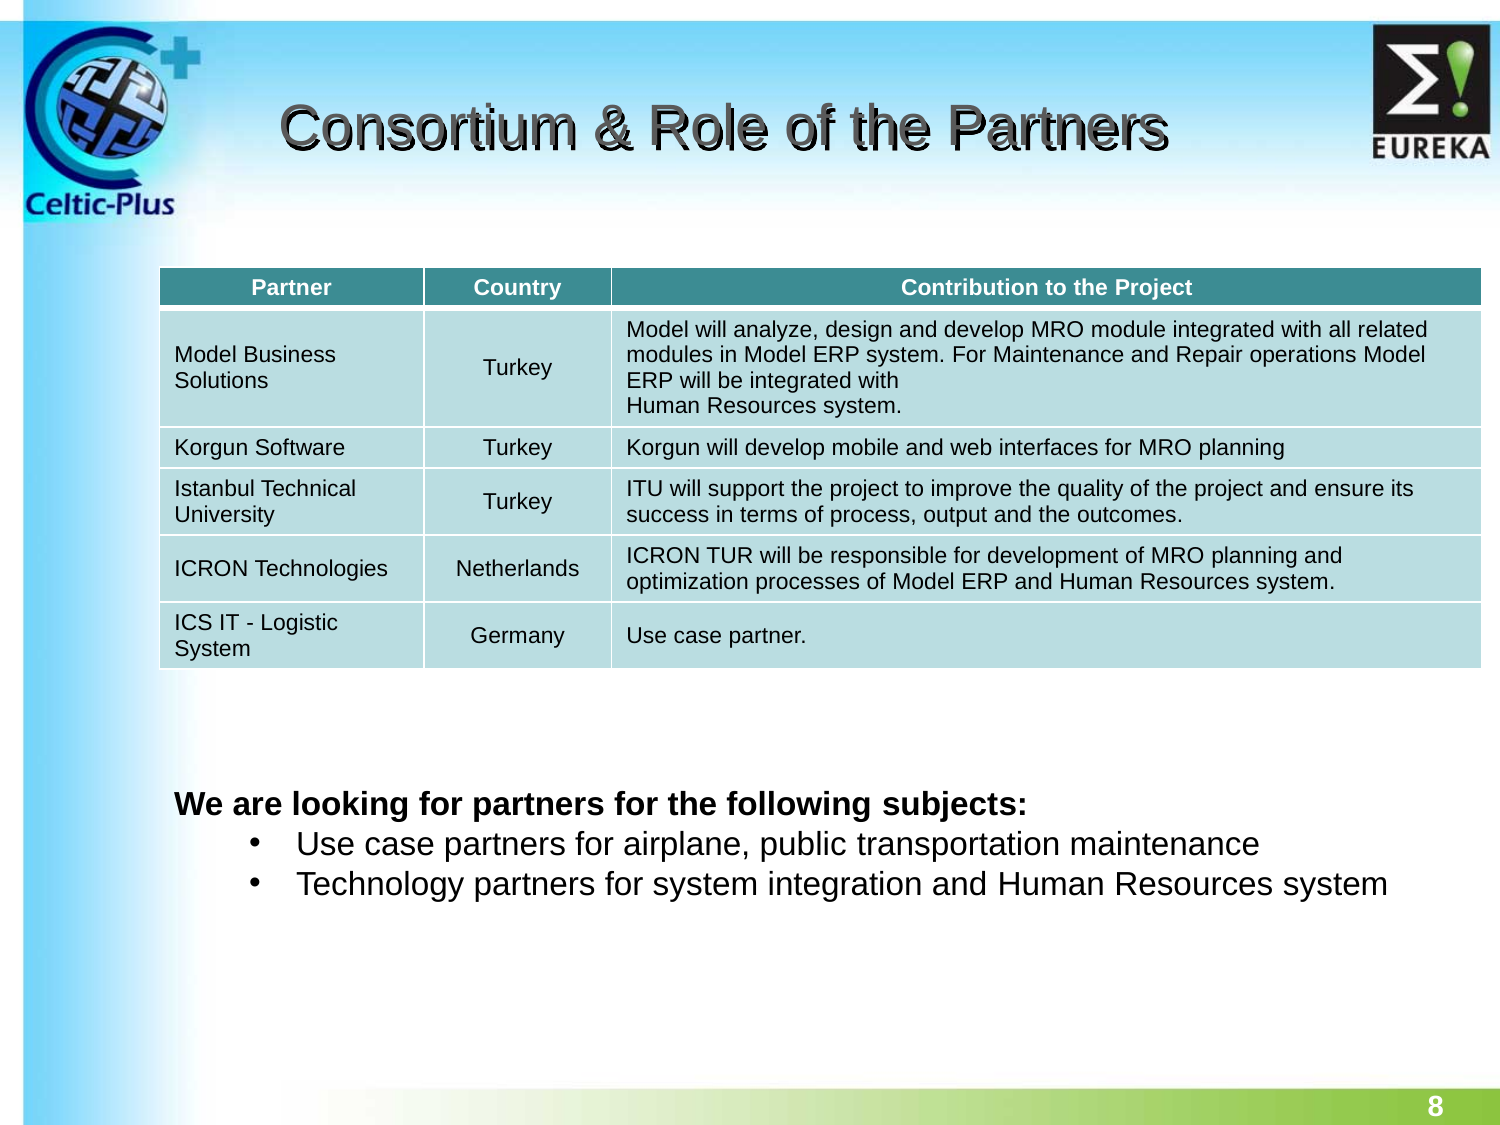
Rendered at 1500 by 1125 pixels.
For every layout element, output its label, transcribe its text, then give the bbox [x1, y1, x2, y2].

table_cell ICRON Technologies [160, 536, 423, 601]
table_cell Turkey [425, 469, 611, 534]
table_cell Netherlands [425, 536, 611, 601]
table_cell Turkey [425, 311, 611, 426]
picture [0, 0, 1500, 1125]
table_cell Turkey [425, 428, 611, 467]
table_cell Istanbul Technical University [160, 469, 423, 534]
table_cell ITU will support the project to improve the quality of the project and ensure its success in terms of process, output and the outcomes. [612, 469, 1481, 534]
table_cell ICS IT - Logistic System [160, 603, 423, 668]
text_box We are looking for partners for the following subjects: Use case partners for airplane, public transportation maintenance Technology partners for system integration and Human Resources system [159, 775, 1500, 910]
table_cell ICRON TUR will be responsible for development of MRO planning and optimization processes of Model ERP and Human Resources system. [612, 536, 1481, 601]
title Consortium & Role of the Partners [76, 54, 1371, 191]
table_cell Model Business Solutions [160, 311, 423, 426]
table_cell Use case partner. [612, 603, 1481, 668]
table_header Contribution to the Project [612, 268, 1481, 305]
table_header Country [425, 268, 611, 305]
table_cell Korgun Software [160, 428, 423, 467]
table_header Partner [160, 268, 423, 305]
table_cell Korgun will develop mobile and web interfaces for MRO planning [612, 428, 1481, 467]
table_cell Model will analyze, design and develop MRO module integrated with all related modules in Model ERP system. For Maintenance and Repair operations Model ERP will be integrated with Human Resources system. [612, 311, 1481, 426]
table_cell Germany [425, 603, 611, 668]
